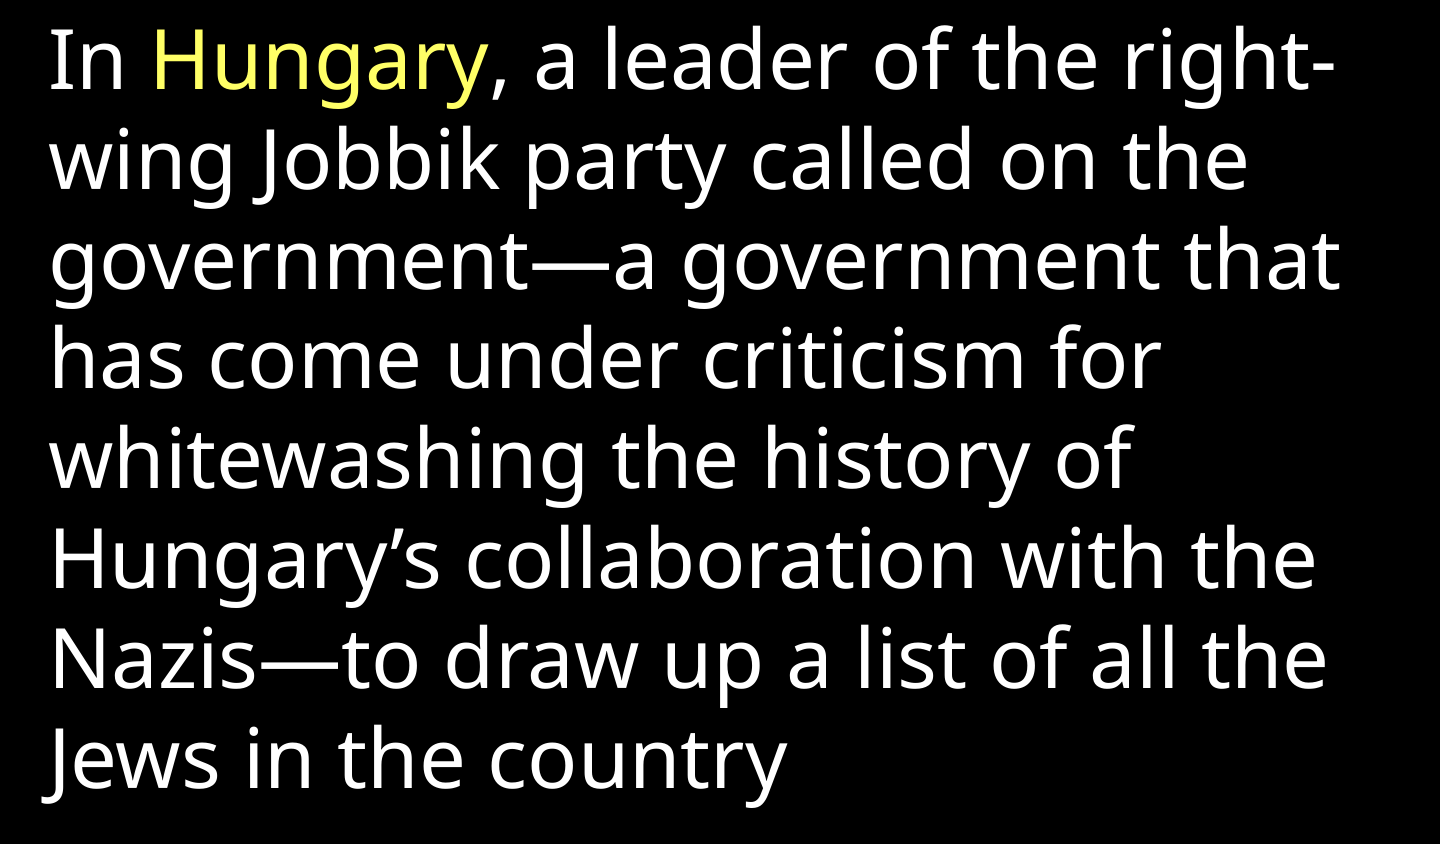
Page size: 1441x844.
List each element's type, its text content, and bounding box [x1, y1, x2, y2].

subtitle In Hungary, a leader of the right-wing Jobbik party called on the government—a government that has come under criticism for whitewashing the history of Hungary’s collaboration with the Nazis—to draw up a list of all the Jews in the country [36, 0, 1393, 844]
